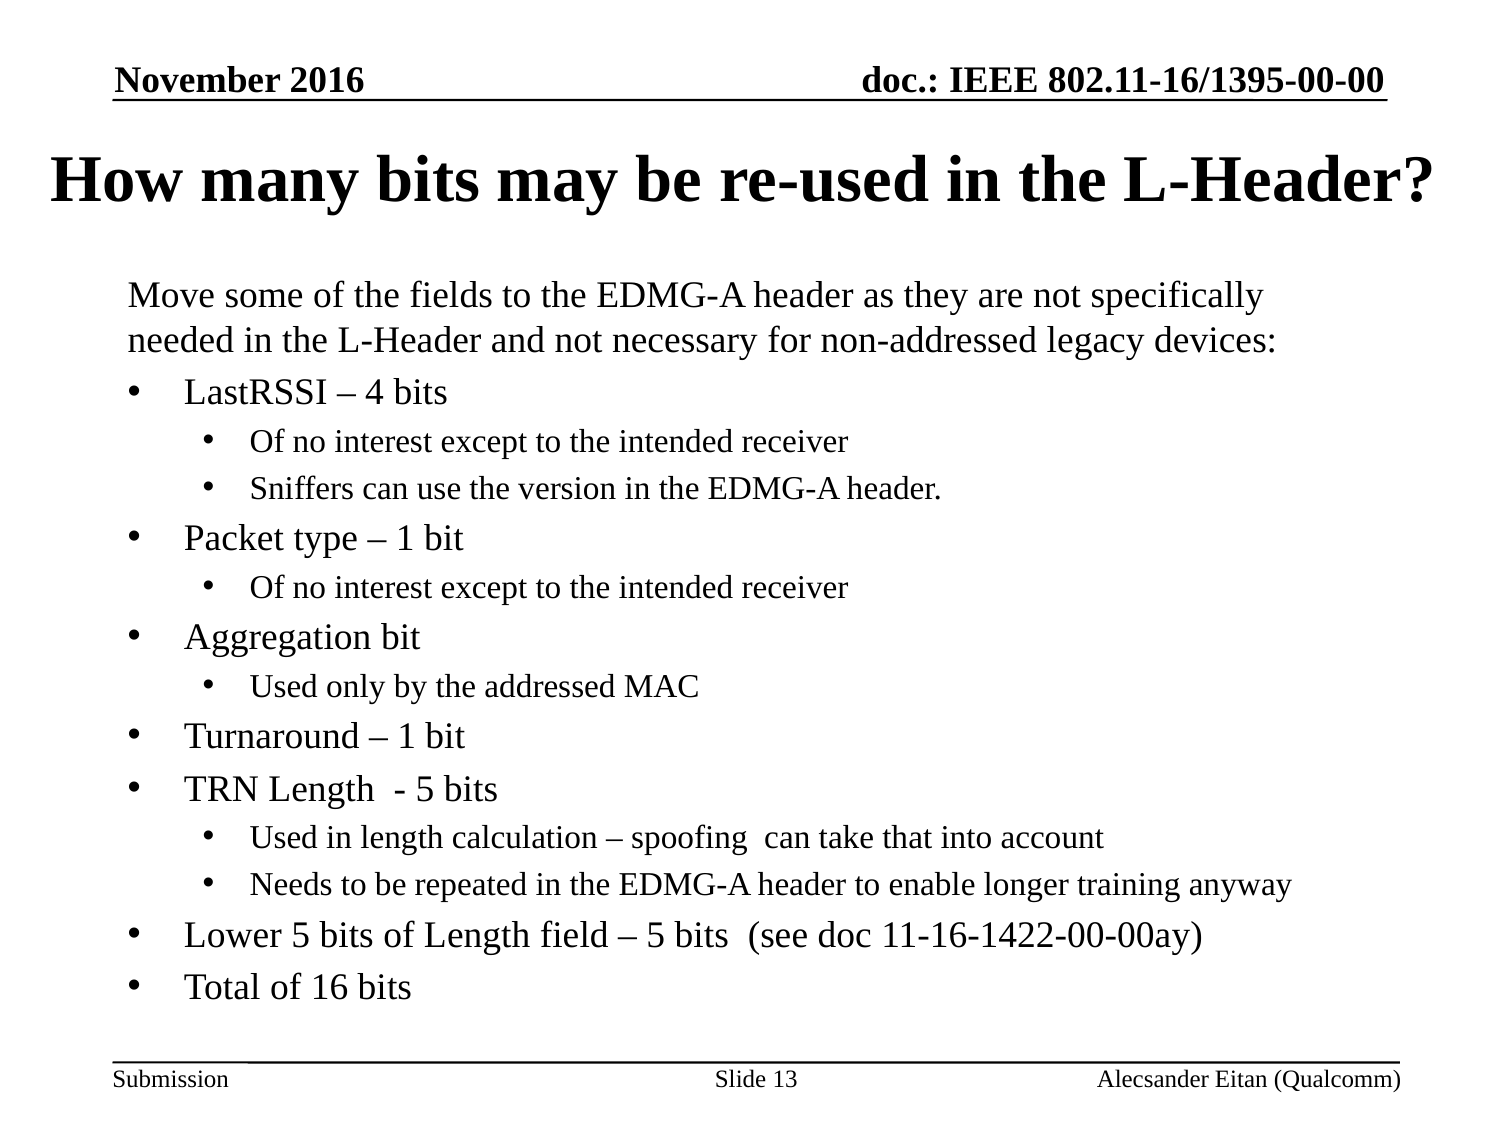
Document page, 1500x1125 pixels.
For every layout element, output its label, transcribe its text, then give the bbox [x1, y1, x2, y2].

footer Alecsander Eitan (Qualcomm) [949, 1061, 1402, 1093]
list Move some of the fields to the EDMG-A header as they are not specifically needed in the L-Header and not necessary for non-addressed legacy devices: LastRSSI – 4 bits Of no interest except to the intended receiver Sniffers can use the version in the EDMG-A header. Packet type – 1 bit Of no interest except to the intended receiver Aggregation bit Used only by the addressed MAC Turnaround – 1 bit TRN Length - 5 bits Used in length calculation – spoofing can take that into account Needs to be repeated in the EDMG-A header to enable longer training anyway Lower 5 bits of Length field – 5 bits (see doc 11-16-1422-00-00ay) Total of 16 bits [112, 262, 1388, 1000]
title How many bits may be re-used in the L-Header? [12, 112, 1475, 238]
slide_number Slide 13 [712, 1061, 800, 1093]
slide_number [114, 54, 368, 101]
